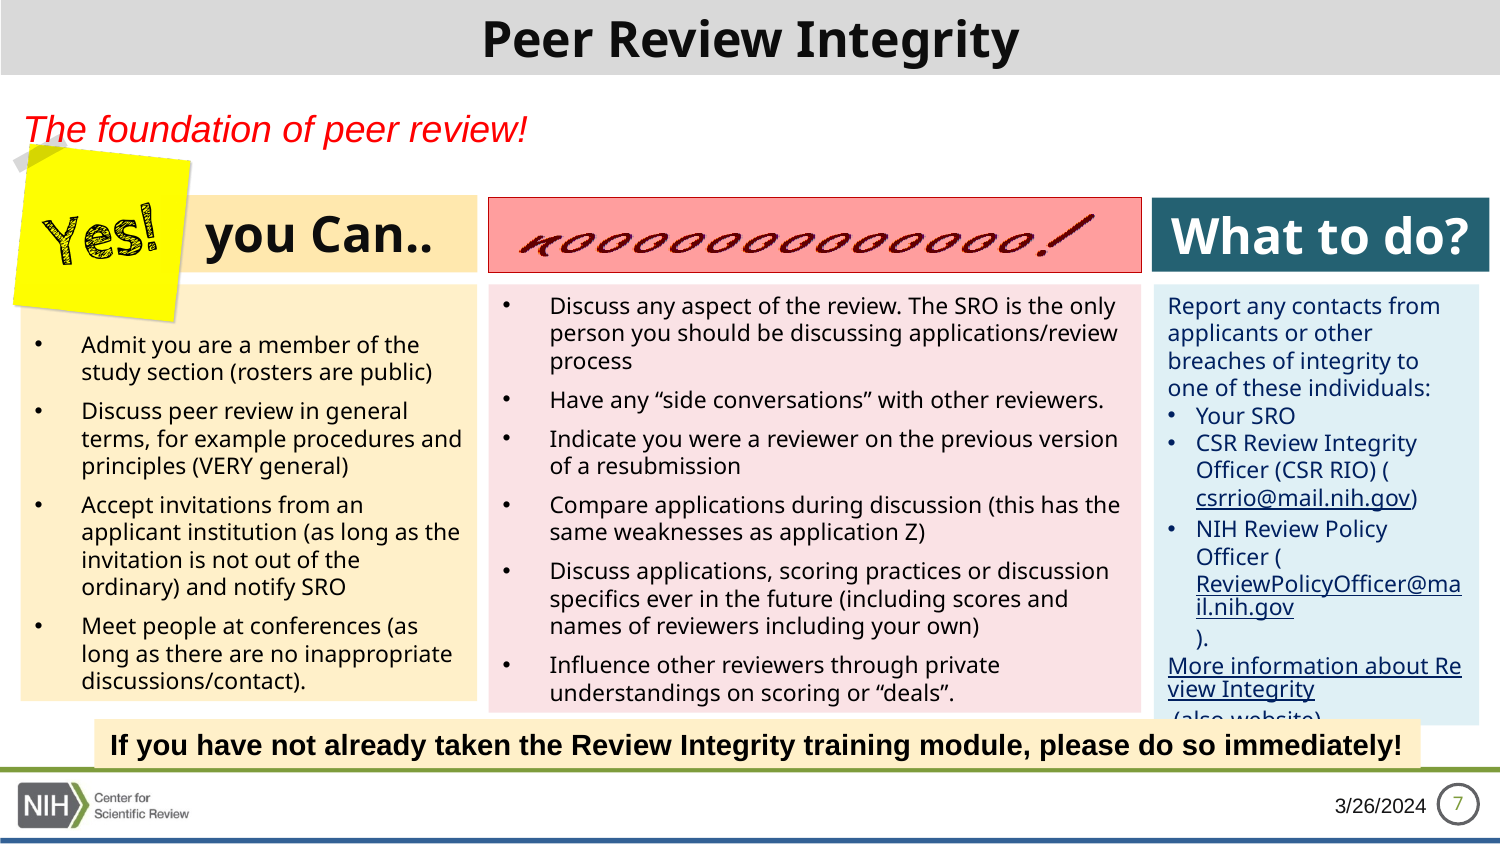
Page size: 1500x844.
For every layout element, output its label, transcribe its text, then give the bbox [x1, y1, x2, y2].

picture [0, 121, 206, 337]
text_box What to do? [1151, 197, 1490, 272]
text_box Report any contacts from applicants or other breaches of integrity to one of these individuals: Your SRO CSR Review Integrity Officer (CSR RIO) (csrrio@mail.nih.gov) NIH Review Policy Officer (ReviewPolicyOfficer@mail.nih.gov). More information about Review Integrity (also website) [1153, 284, 1480, 726]
list you Can.. [210, 195, 478, 273]
picture [15, 779, 196, 831]
text_box 3/26/2024 [1320, 785, 1442, 825]
picture [488, 197, 1142, 273]
text_box If you have not already taken the Review Integrity training module, please do so immediately! [94, 719, 1421, 769]
title Peer Review Integrity [0, 0, 1500, 75]
text_box Discuss any aspect of the review. The SRO is the only person you should be discussing applications/review process Have any “side conversations” with other reviewers. Indicate you were a reviewer on the previous version of a resubmission Compare applications during discussion (this has the same weaknesses as application Z) Discuss applications, scoring practices or discussion specifics ever in the future (including scores and names of reviewers including your own) Influence other reviewers through private understandings on scoring or “deals”. [488, 284, 1142, 713]
text_box The foundation of peer review! [7, 97, 759, 158]
text_box Admit you are a member of the study section (rosters are public) Discuss peer review in general terms, for example procedures and principles (VERY general) Accept invitations from an applicant institution (as long as the invitation is not out of the ordinary) and notify SRO Meet people at conferences (as long as there are no inappropriate discussions/contact). [20, 284, 478, 702]
